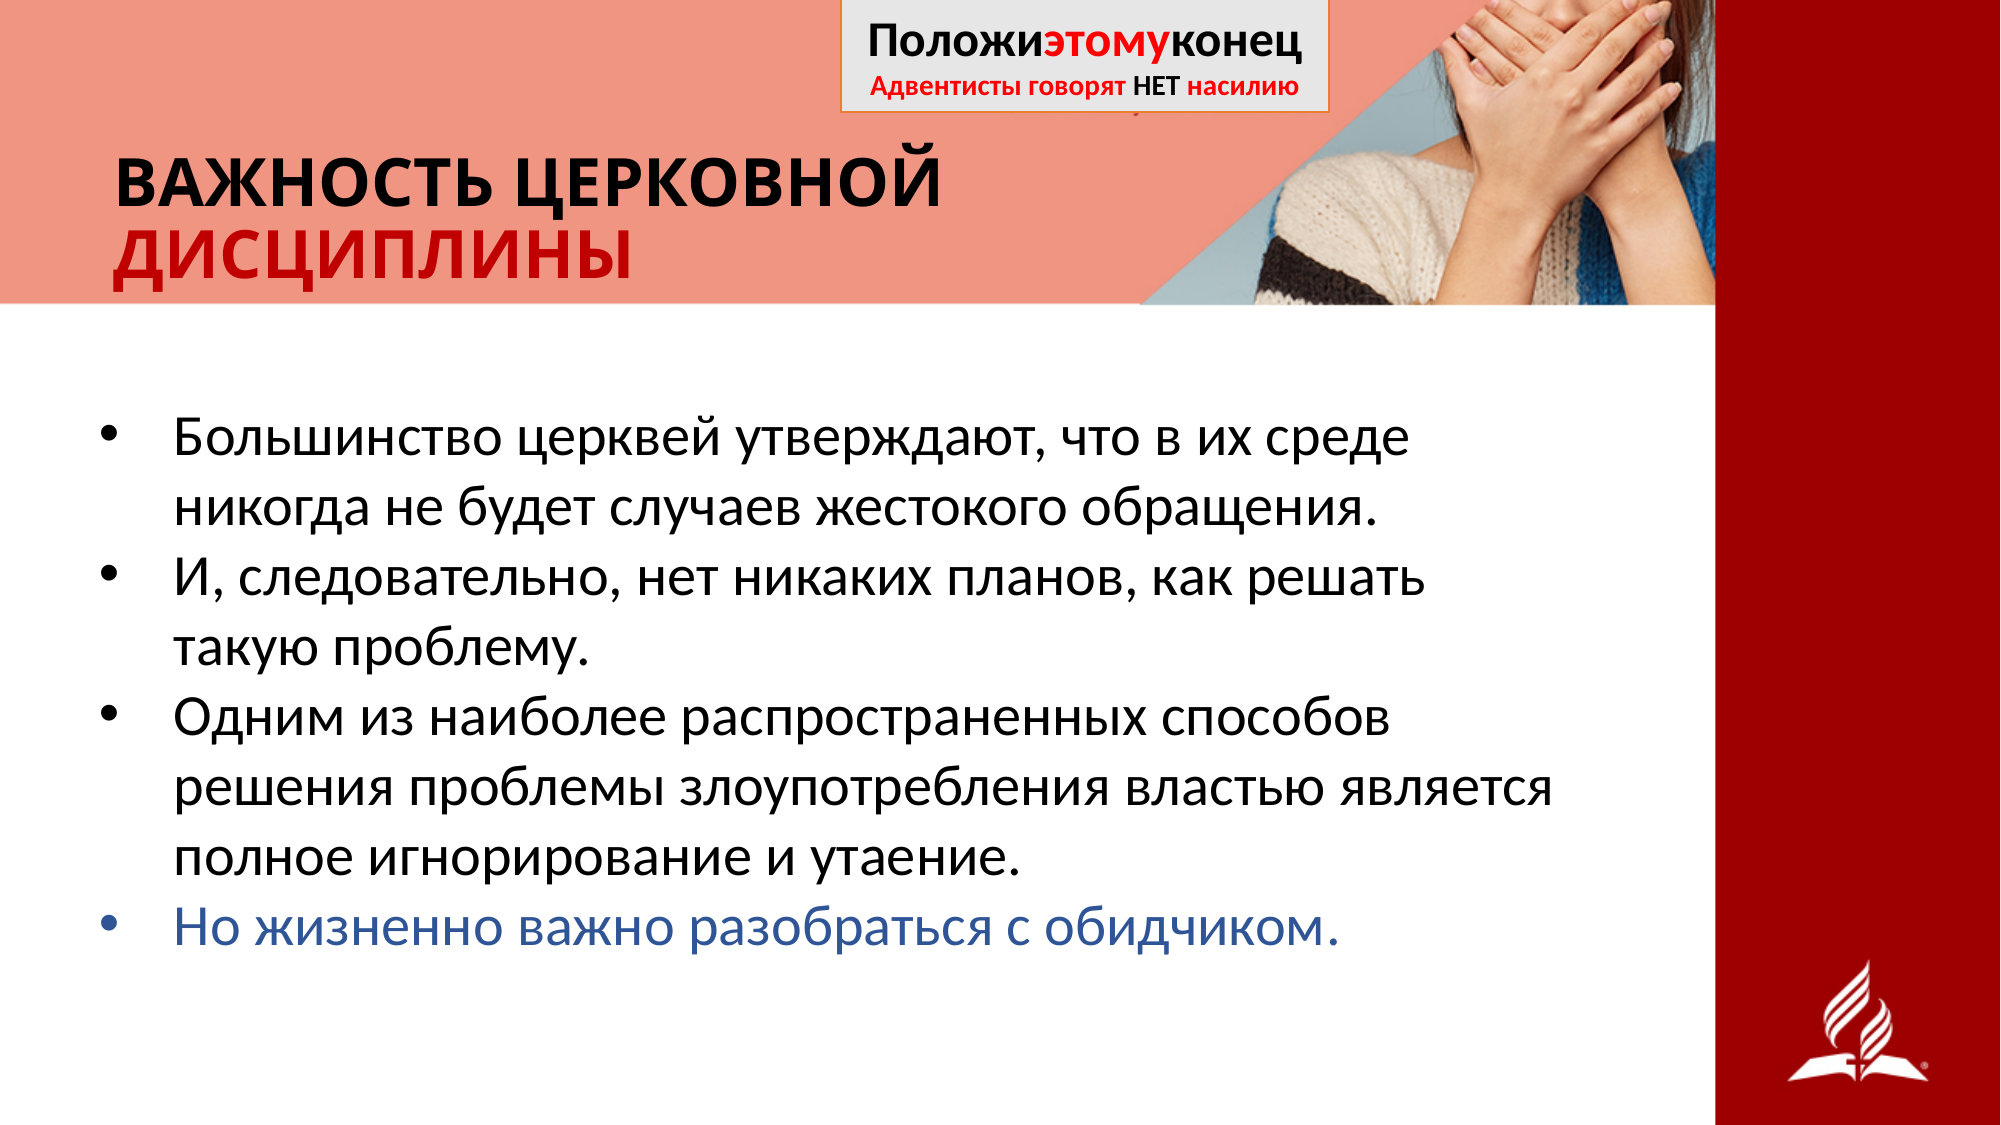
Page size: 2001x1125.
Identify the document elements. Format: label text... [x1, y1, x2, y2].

title ВАЖНОСТЬ ЦЕРКОВНОЙ ДИСЦИПЛИНЫ [98, 111, 1638, 330]
picture [0, 0, 2001, 1125]
text_box Большинство церквей утверждают, что в их среде никогда не будет случаев жестокого обращения. И, следовательно, нет никаких планов, как решать такую проблему. Одним из наиболее распространенных способов решения проблемы злоупотребления властью является полное игнорирование и утаение. Но жизненно важно разобраться с обидчиком. [84, 390, 1585, 1010]
text_box Положиэтомуконец Адвентисты говорят НЕТ насилию [840, 0, 1330, 113]
